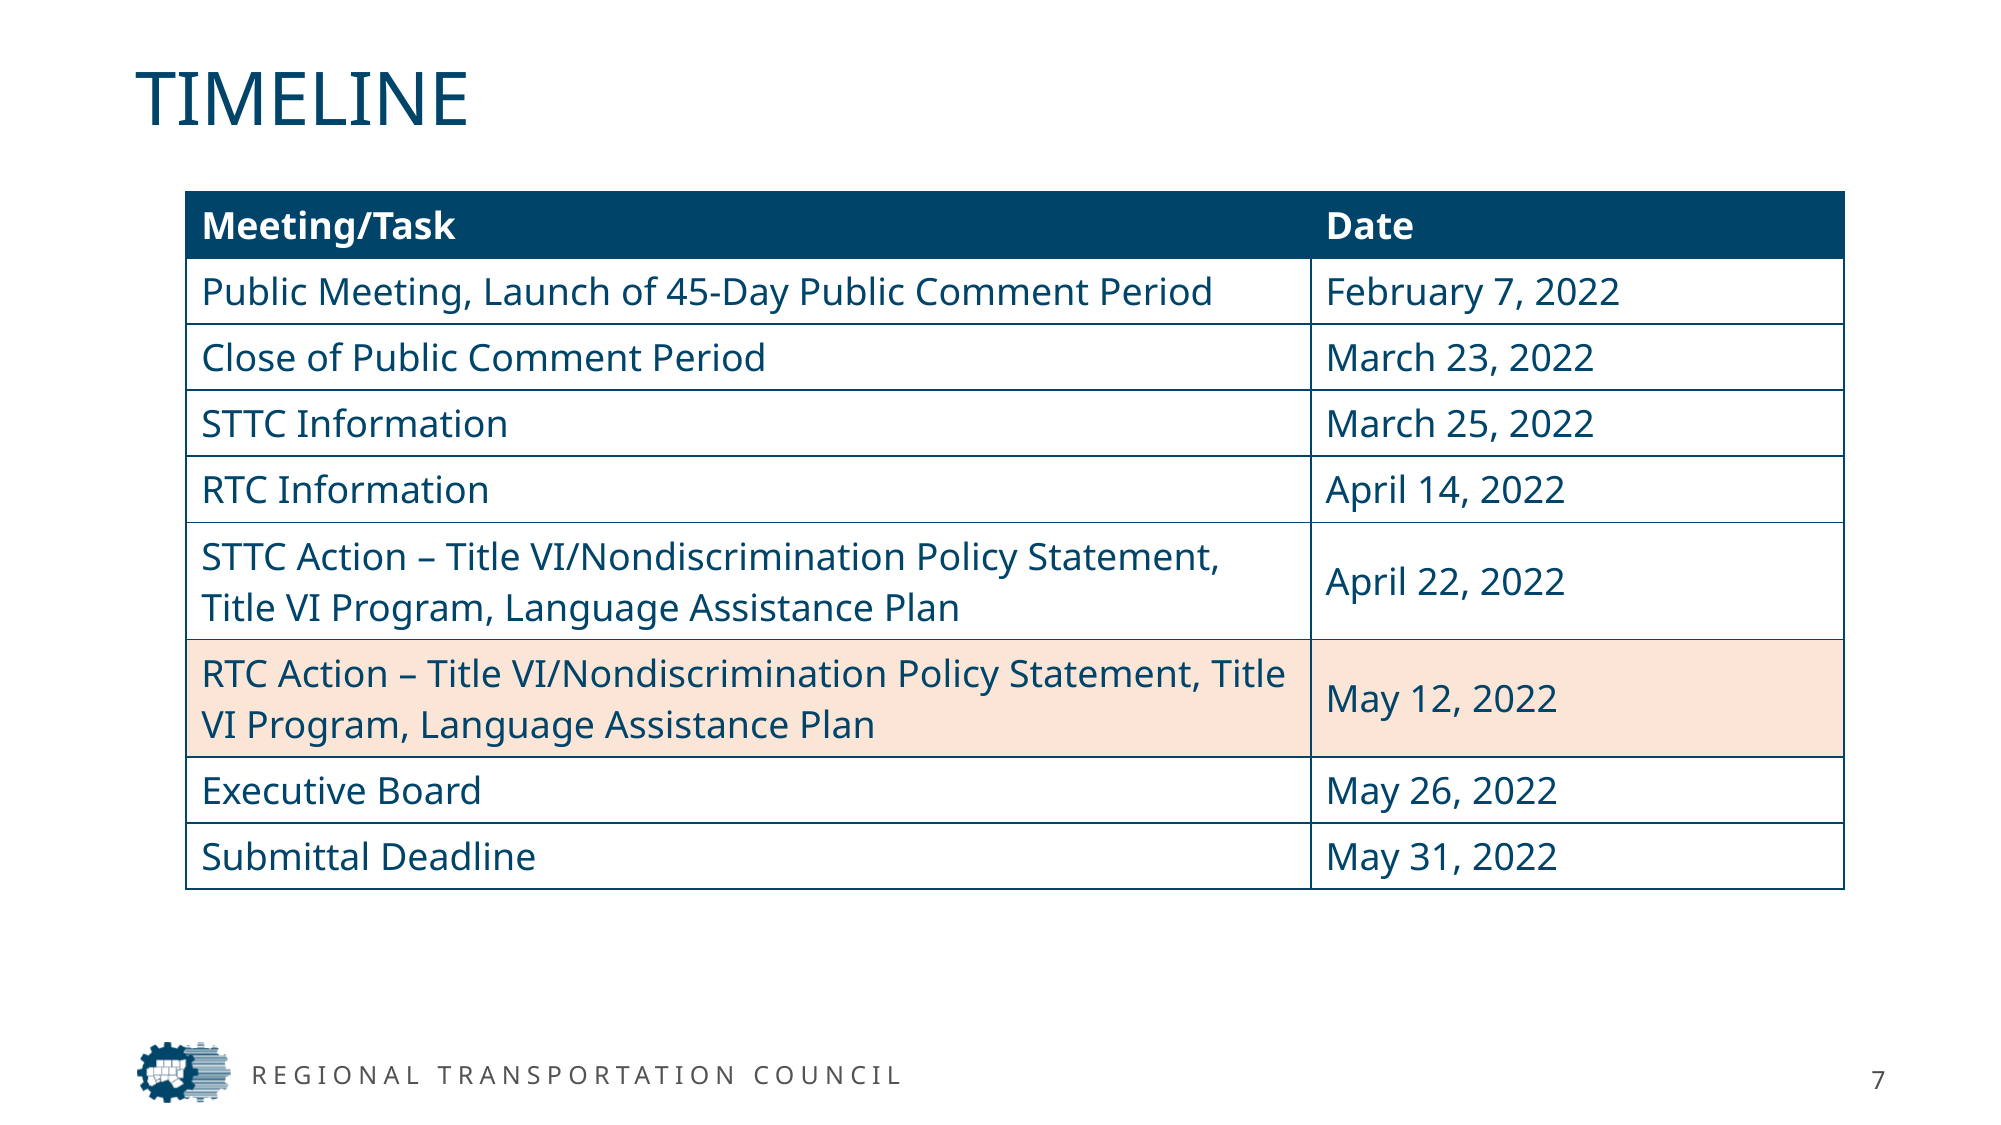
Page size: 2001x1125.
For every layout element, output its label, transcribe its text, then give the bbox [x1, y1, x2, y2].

text_box REGIONAL TRANSPORTATION COUNCIL [236, 1044, 1485, 1105]
table_cell Executive Board [187, 758, 1310, 822]
table_cell May 12, 2022 [1312, 640, 1843, 756]
table_cell RTC Action – Title VI/Nondiscrimination Policy Statement, Title VI Program, Language Assistance Plan [187, 640, 1310, 756]
table_cell May 31, 2022 [1312, 824, 1843, 888]
table_cell Submittal Deadline [187, 824, 1310, 888]
table_cell April 22, 2022 [1312, 523, 1843, 639]
table_cell April 14, 2022 [1312, 457, 1843, 522]
table_cell STTC Action – Title VI/Nondiscrimination Policy Statement, Title VI Program, Language Assistance Plan [187, 523, 1310, 639]
table_cell March 23, 2022 [1312, 325, 1843, 389]
table_cell RTC Information [187, 457, 1310, 522]
picture [137, 1059, 186, 1103]
slide_number 7 [1450, 1051, 1901, 1112]
table_cell Close of Public Comment Period [187, 325, 1310, 389]
table_header Date [1312, 193, 1843, 257]
table_cell Public Meeting, Launch of 45-Day Public Comment Period [187, 259, 1310, 323]
table_cell March 25, 2022 [1312, 391, 1843, 455]
table_header Meeting/Task [187, 193, 1310, 257]
title TIMELINE [120, 45, 1845, 152]
picture [137, 1042, 231, 1103]
table_cell STTC Information [187, 391, 1310, 455]
table_cell May 26, 2022 [1312, 758, 1843, 822]
table_cell February 7, 2022 [1312, 259, 1843, 323]
